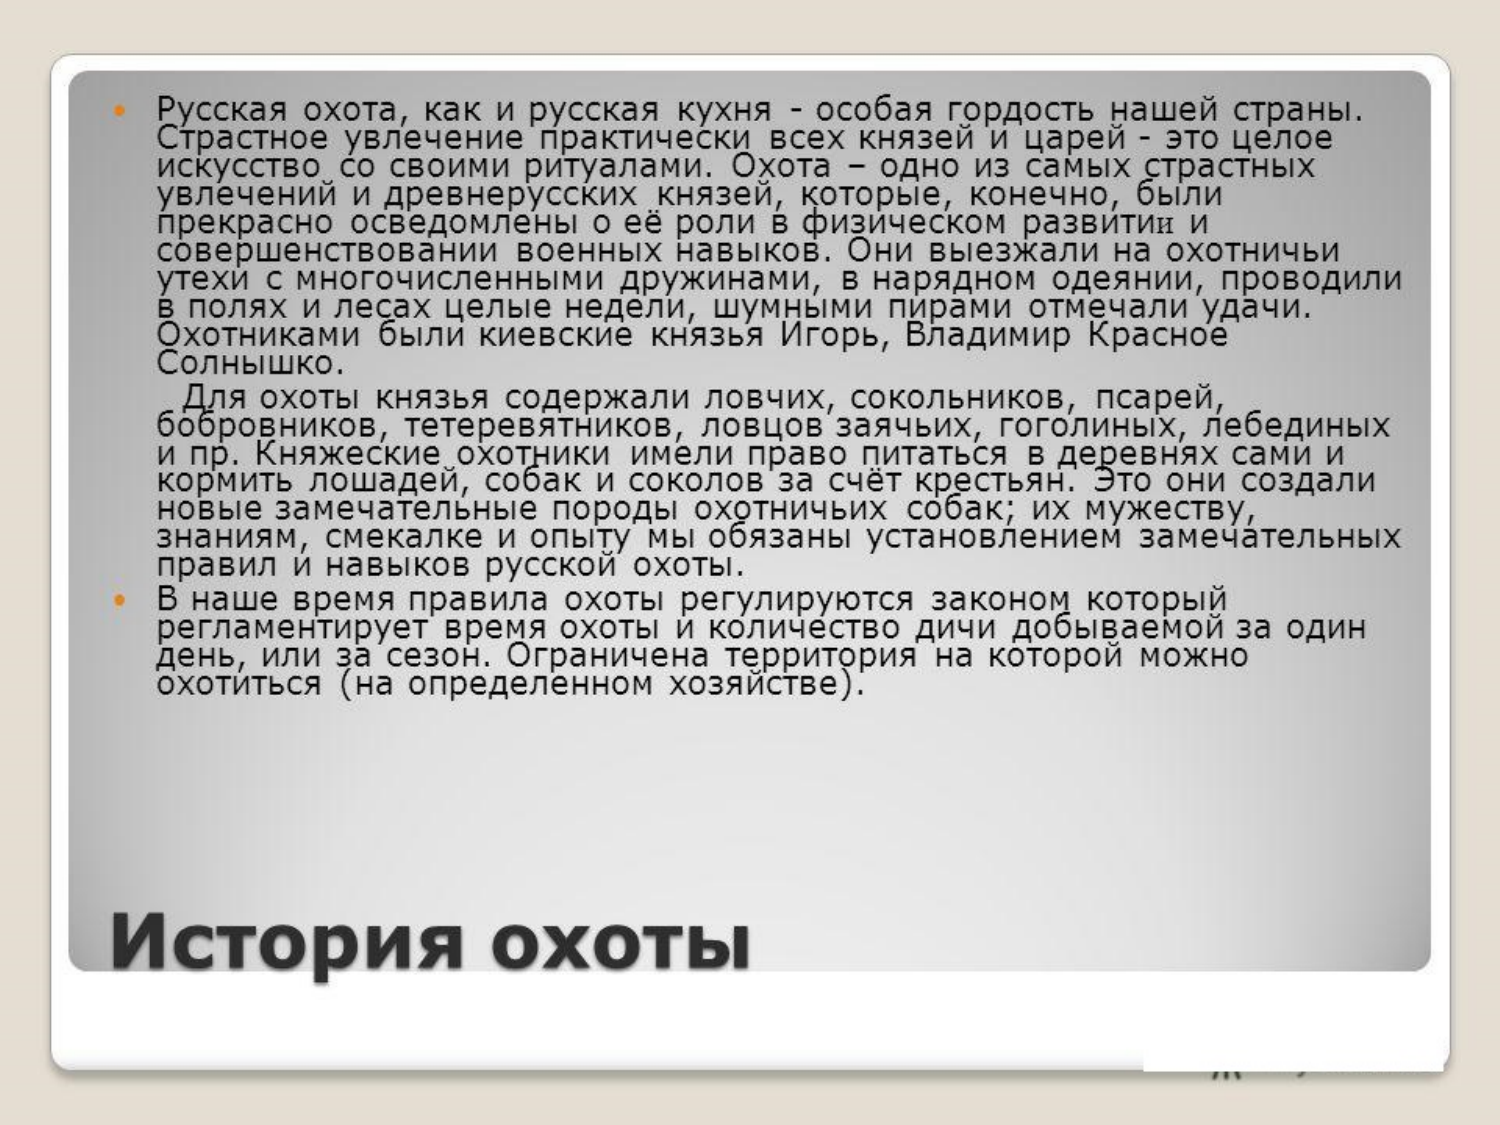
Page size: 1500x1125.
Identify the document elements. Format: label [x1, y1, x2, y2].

list [0, 0, 1500, 1125]
